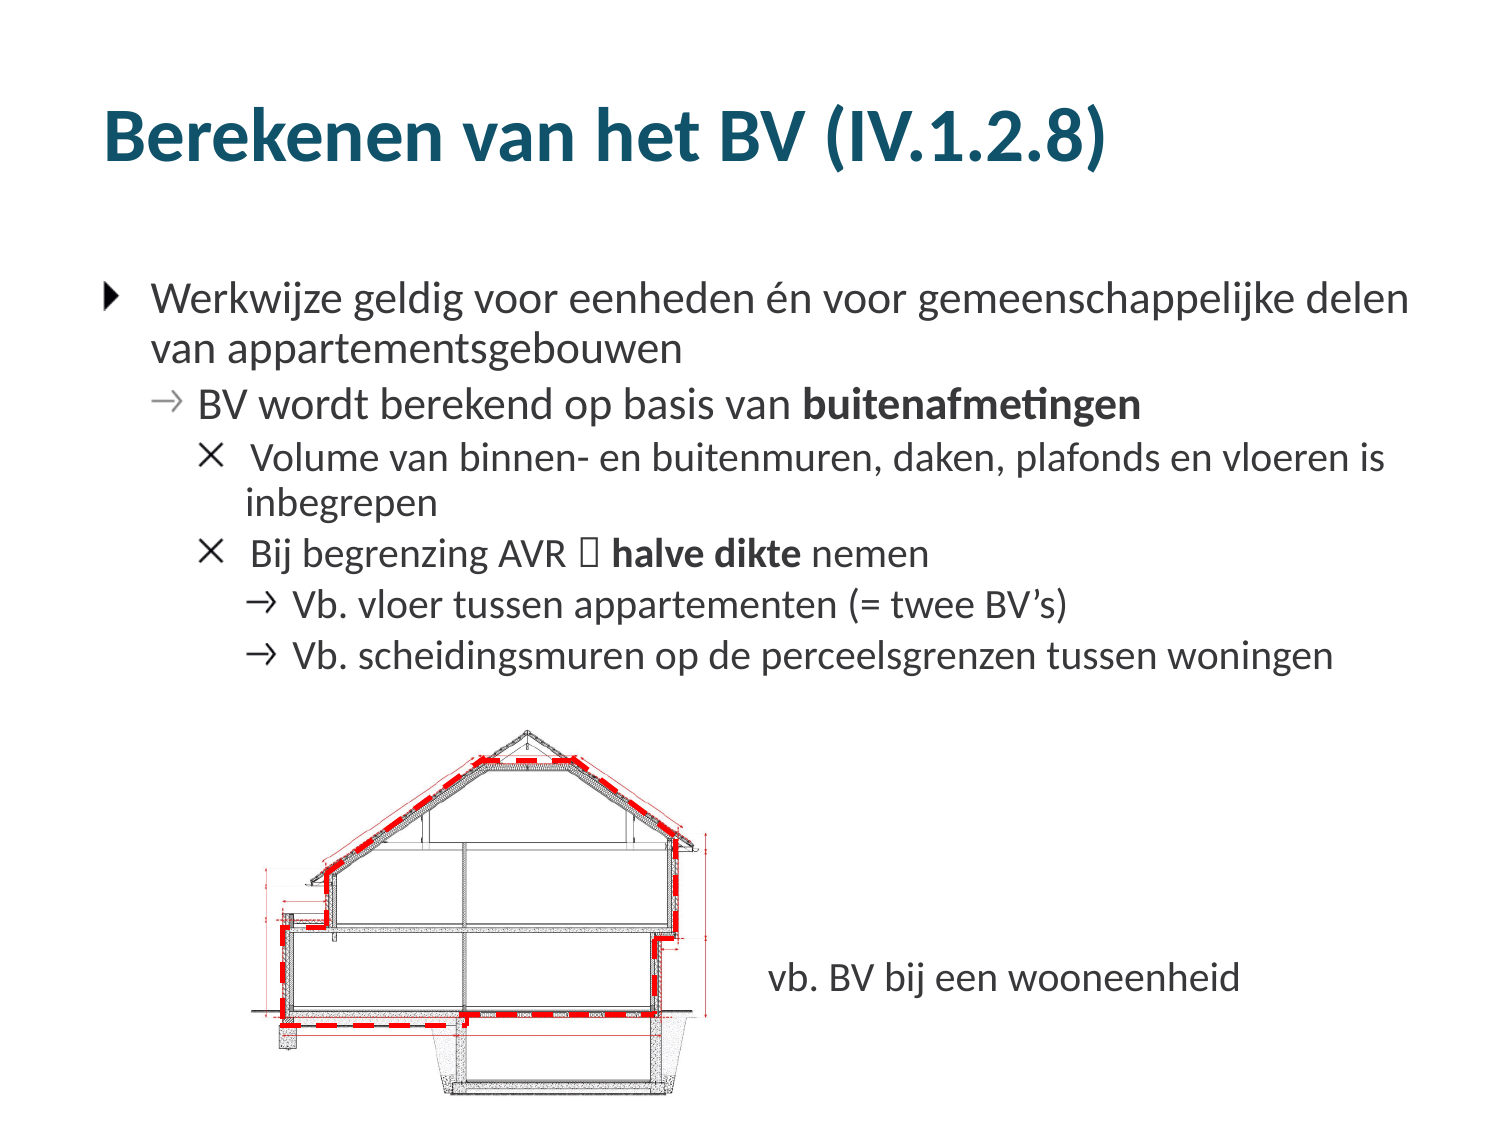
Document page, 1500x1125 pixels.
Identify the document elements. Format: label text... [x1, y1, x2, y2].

picture [245, 591, 288, 614]
picture [197, 442, 251, 469]
text_box vb. BV bij een wooneenheid [753, 942, 1266, 1008]
picture [197, 538, 251, 565]
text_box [326, 757, 486, 874]
title Berekenen van het BV (IV.1.2.8) [88, 90, 1459, 268]
picture [103, 281, 145, 311]
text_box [571, 757, 675, 836]
picture [150, 390, 195, 413]
list Werkwijze geldig voor eenheden én voor gemeenschappelijke delen van appartementsgebouwen BV wordt berekend op basis van buitenafmetingen Volume van binnen- en buitenmuren, daken, plafonds en vloeren is inbegrepen Bij begrenzing AVR  halve dikte nemen Vb. vloer tussen appartementen (= twee BV’s) Vb. scheidingsmuren op de perceelsgrenzen tussen woningen [88, 268, 1459, 1083]
picture [245, 643, 288, 666]
picture [238, 719, 721, 1109]
